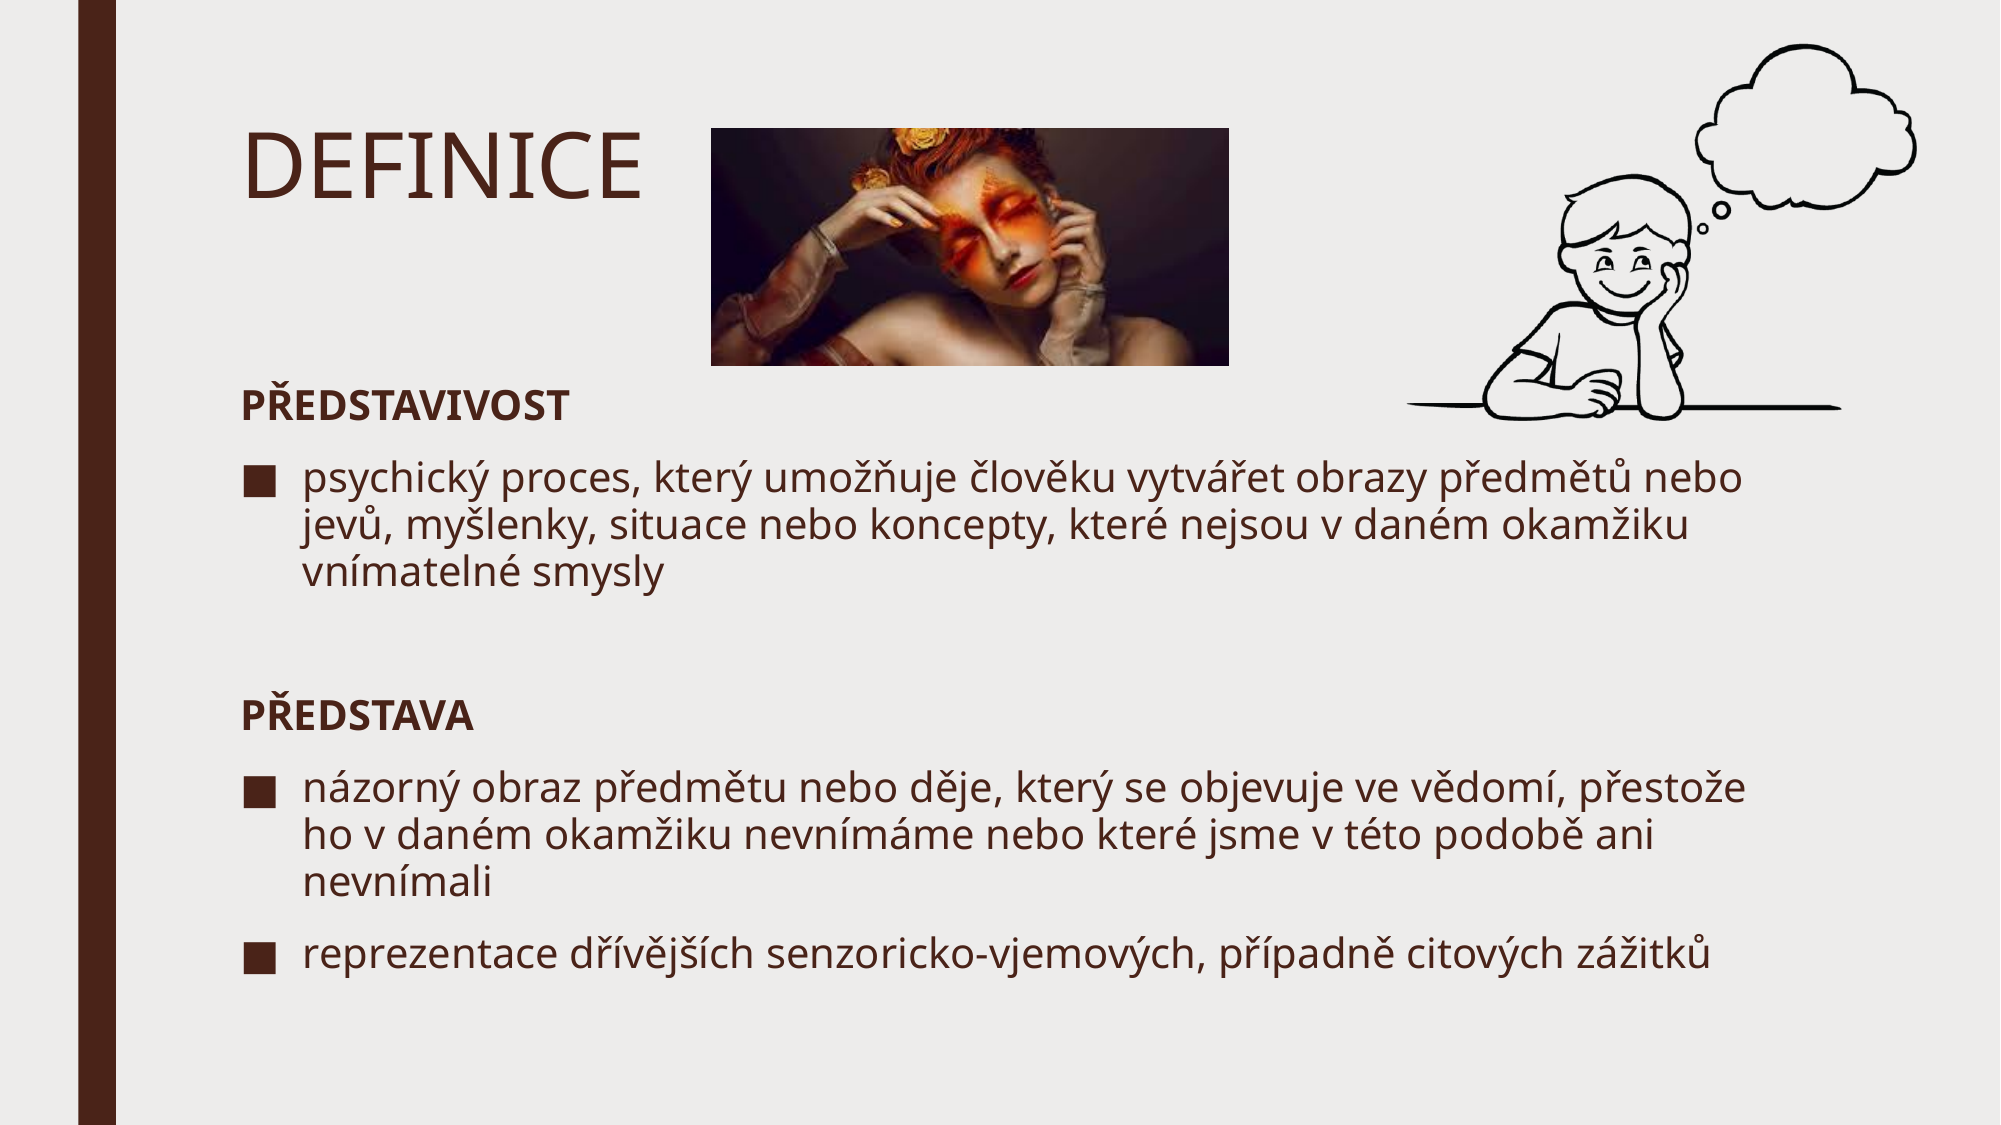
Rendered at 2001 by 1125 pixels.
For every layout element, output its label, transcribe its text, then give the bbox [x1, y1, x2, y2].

title DEFINICE [225, 112, 1405, 357]
picture [1405, 42, 1917, 421]
picture [711, 128, 1229, 366]
list PŘEDSTAVIVOST psychický proces, který umožňuje člověku vytvářet obrazy předmětů nebo jevů, myšlenky, situace nebo koncepty, které nejsou v daném okamžiku vnímatelné smysly PŘEDSTAVA názorný obraz předmětu nebo děje, který se objevuje ve vědomí, přestože ho v daném okamžiku nevnímáme nebo které jsme v této podobě ani nevnímali reprezentace dřívějších senzoricko-vjemových, případně citových zážitků [225, 375, 1800, 1065]
